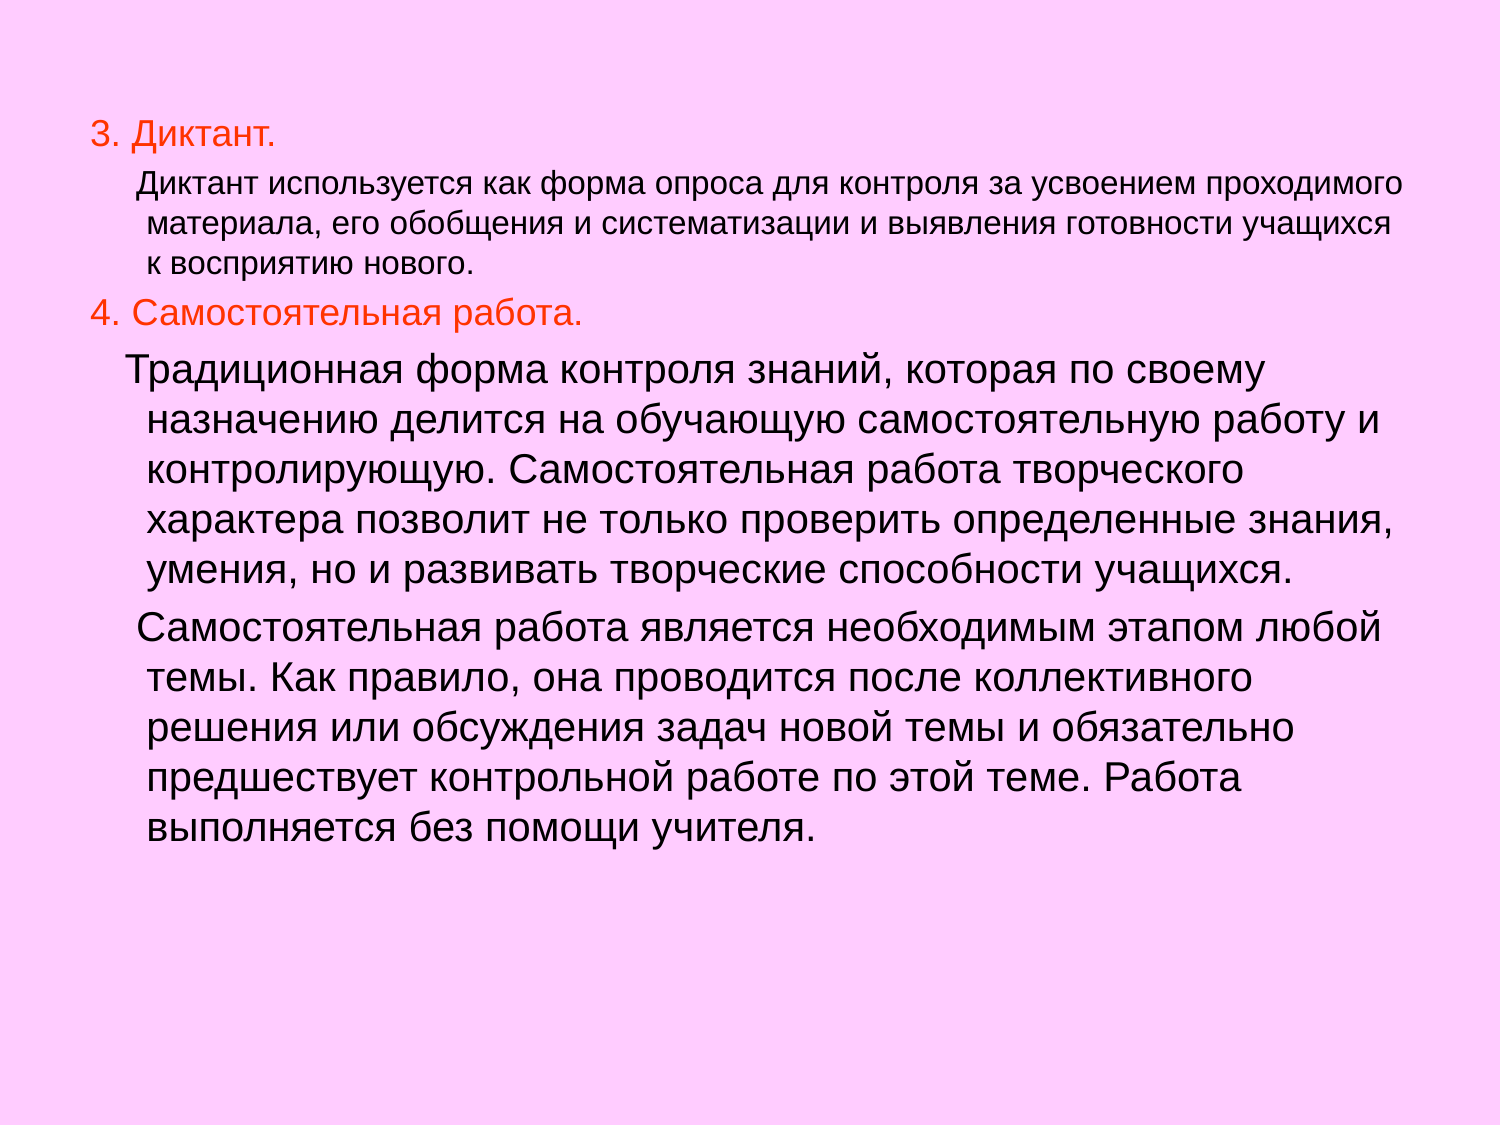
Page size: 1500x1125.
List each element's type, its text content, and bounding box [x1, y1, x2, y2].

list 3. Диктант. Диктант используется как форма опроса для контроля за усвоением проходимого материала, его обобщения и систематизации и выявления готовности учащихся к восприятию нового. 4. Самостоятельная работа. Традиционная форма контроля знаний, которая по своему назначению делится на обучающую самостоятельную работу и контролирующую. Самостоятельная работа творческого характера позволит не только проверить определенные знания, умения, но и развивать творческие способности учащихся. Самостоятельная работа является необходимым этапом любой темы. Как правило, она проводится после коллективного решения или обсуждения задач новой темы и обязательно предшествует контрольной работе по этой теме. Работа выполняется без помощи учителя. [75, 101, 1425, 1005]
